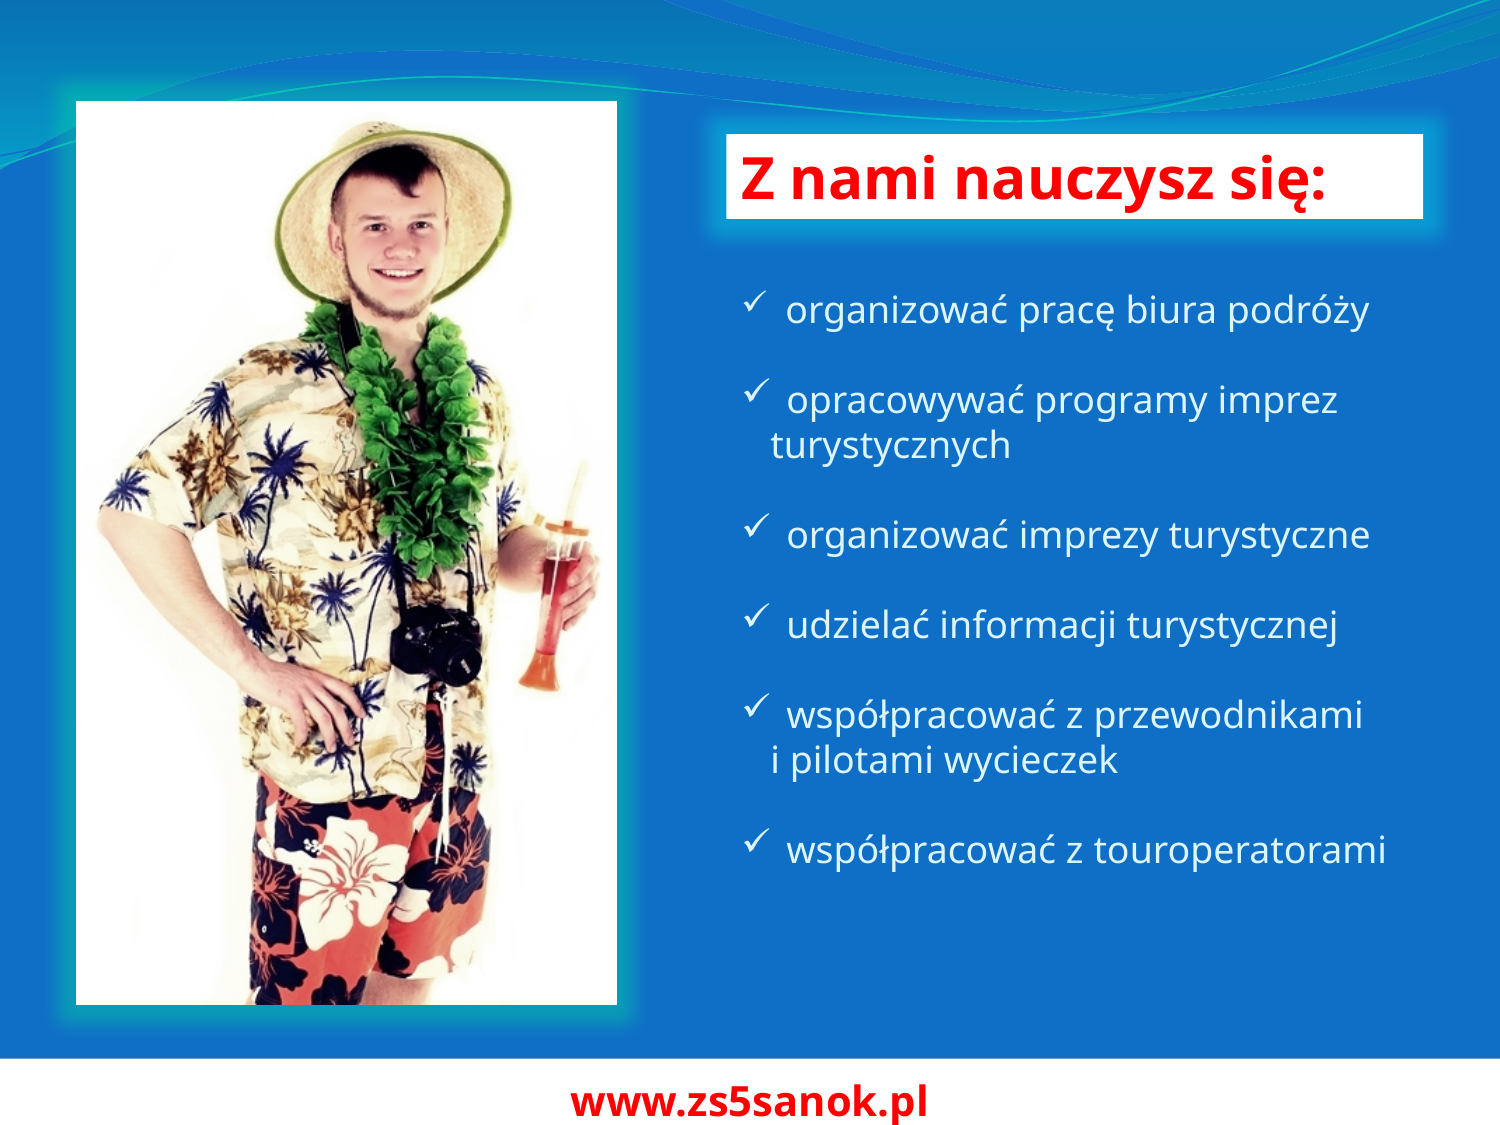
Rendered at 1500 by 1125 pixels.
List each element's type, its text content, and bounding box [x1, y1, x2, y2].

footer www.zs5sanok.pl [0, 1058, 1500, 1125]
picture [76, 101, 617, 1006]
text_box organizować pracę biura podróży opracowywać programy imprez turystycznych organizować imprezy turystyczne udzielać informacji turystycznej współpracować z przewodnikami i pilotami wycieczek współpracować z touroperatorami [726, 278, 1495, 879]
text_box Z nami nauczysz się: [726, 134, 1424, 219]
